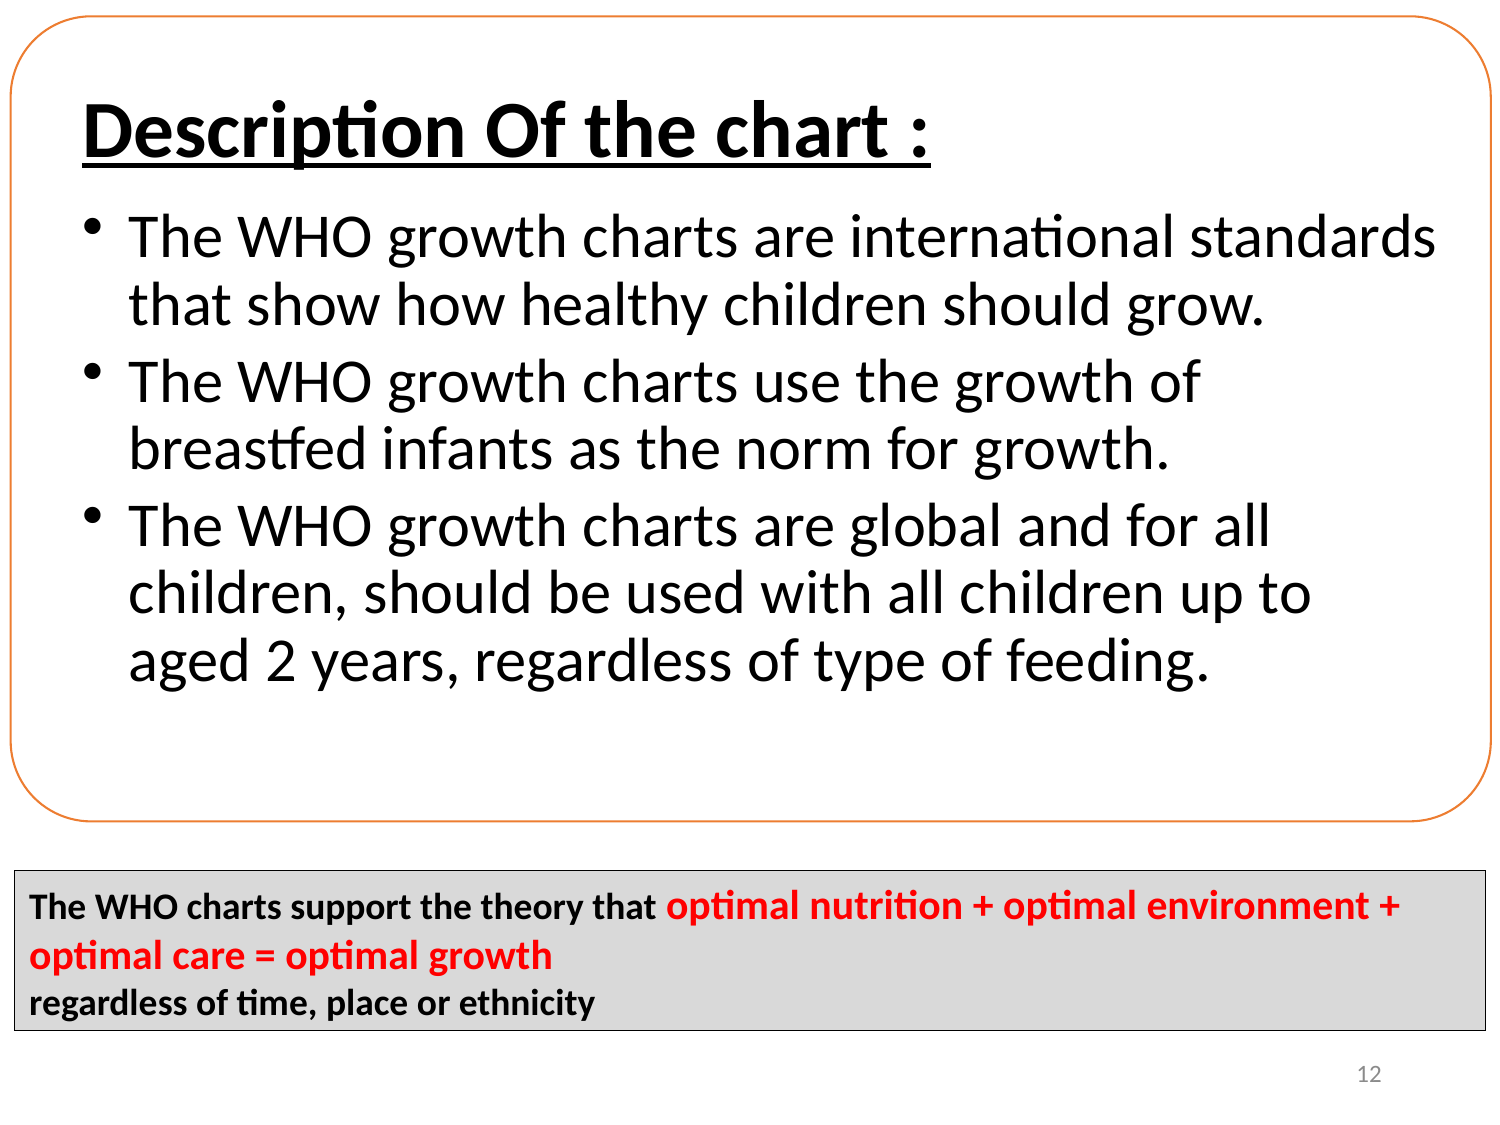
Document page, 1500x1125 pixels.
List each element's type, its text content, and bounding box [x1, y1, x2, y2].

text_box The WHO charts support the theory that optimal nutrition + optimal environment + optimal care = optimal growth regardless of time, place or ethnicity [14, 870, 1486, 1031]
slide_number 12 [1059, 1042, 1397, 1103]
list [9, 16, 1491, 822]
